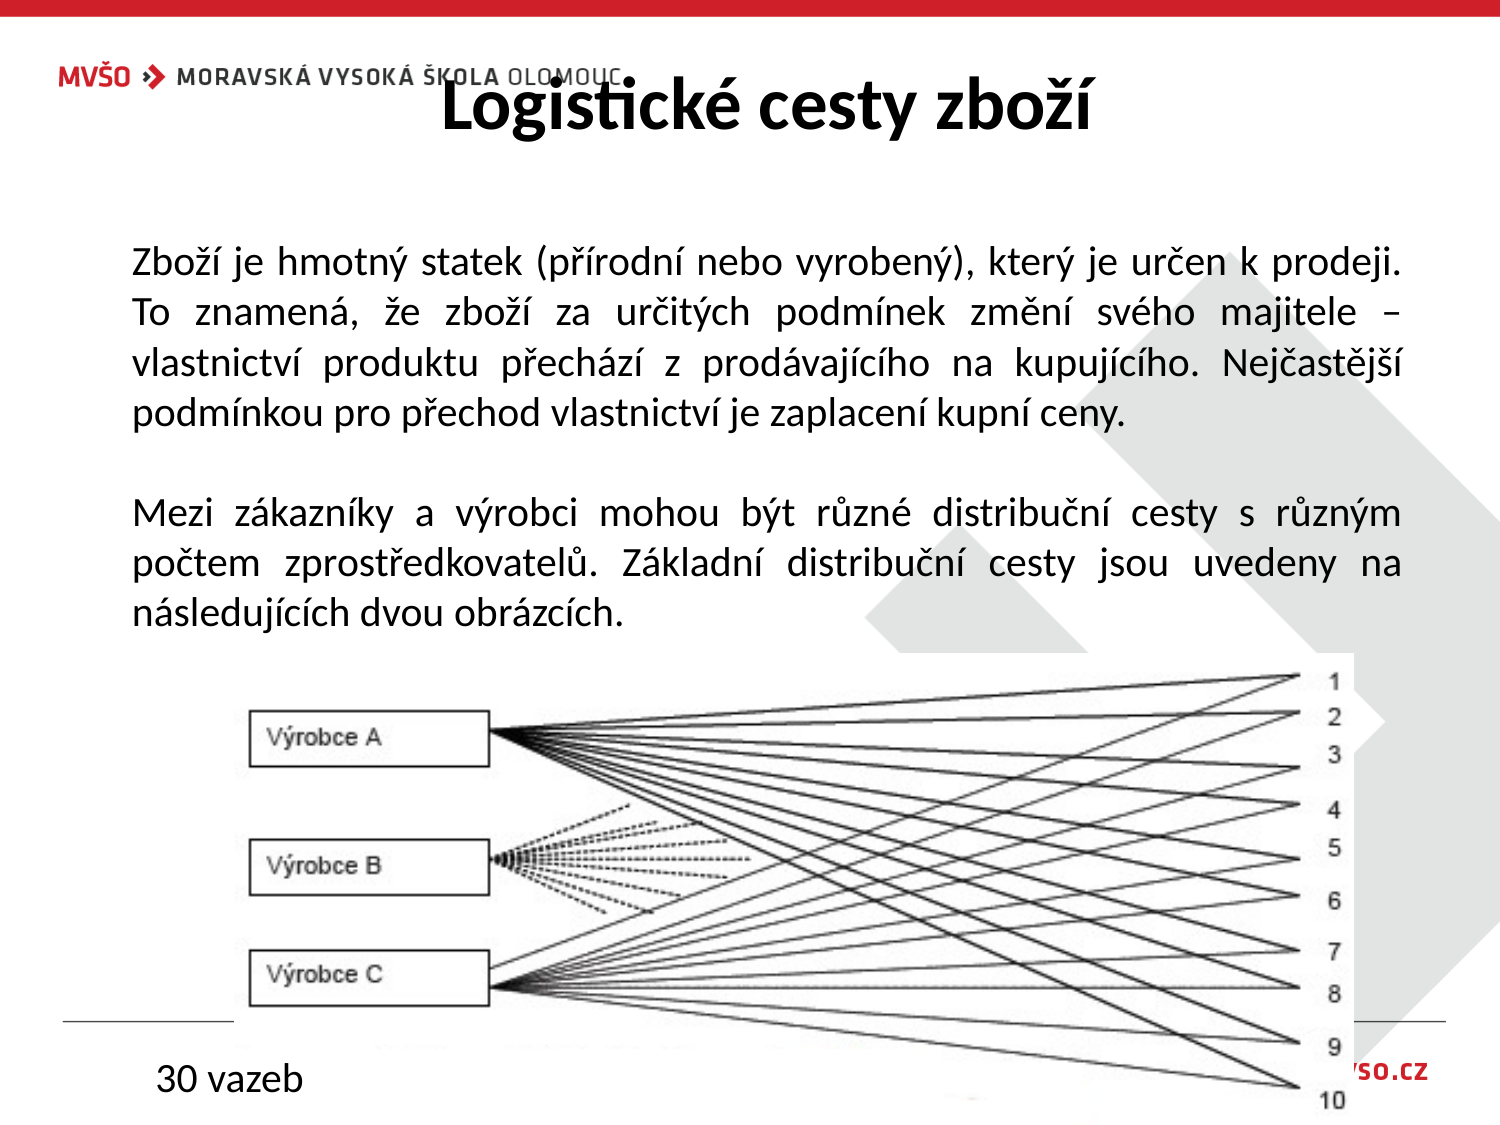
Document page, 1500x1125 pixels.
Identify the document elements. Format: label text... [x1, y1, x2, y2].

text_box Logistické cesty zboží Zboží je hmotný statek (přírodní nebo vyrobený), který je určen k prodeji. To znamená, že zboží za určitých podmínek změní svého majitele – vlastnictví produktu přechází z prodávajícího na kupujícího. Nejčastější podmínkou pro přechod vlastnictví je zaplacení kupní ceny. Mezi zákazníky a výrobci mohou být různé distribuční cesty s různým počtem zprostředkovatelů. Základní distribuční cesty jsou uvedeny na následujících dvou obrázcích. [117, 46, 1418, 642]
picture [0, 0, 1500, 1125]
text_box 30 vazeb [140, 1042, 229, 1108]
